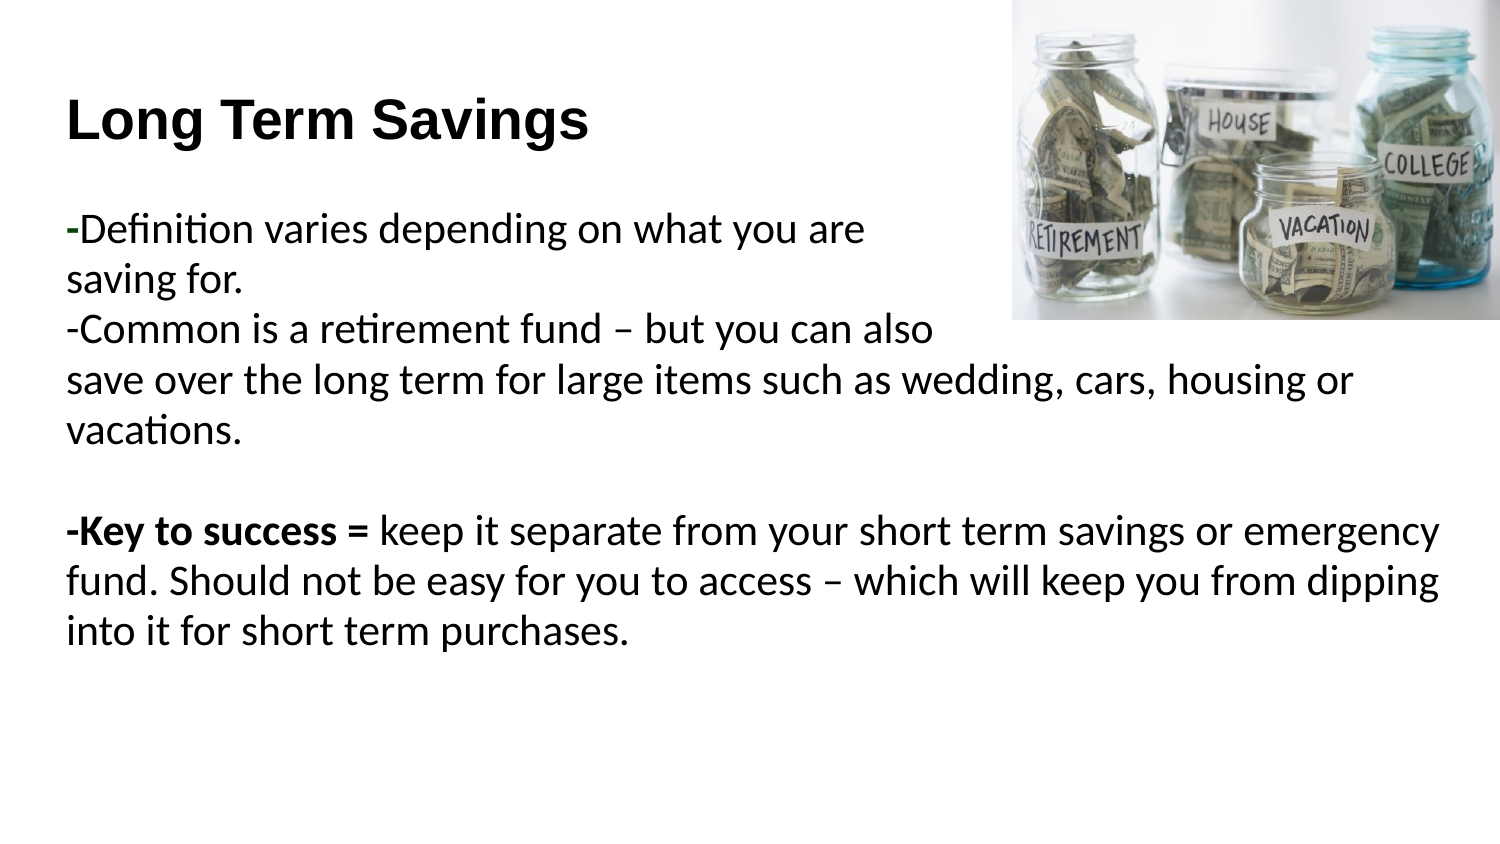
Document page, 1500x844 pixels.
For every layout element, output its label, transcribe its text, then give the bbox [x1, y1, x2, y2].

list -Definition varies depending on what you are saving for. -Common is a retirement fund – but you can also save over the long term for large items such as wedding, cars, housing or vacations. -Key to success = keep it separate from your short term savings or emergency fund. Should not be easy for you to access – which will keep you from dipping into it for short term purchases. [51, 189, 1489, 829]
picture [1011, 0, 1500, 321]
title Long Term Savings [51, 72, 1006, 167]
